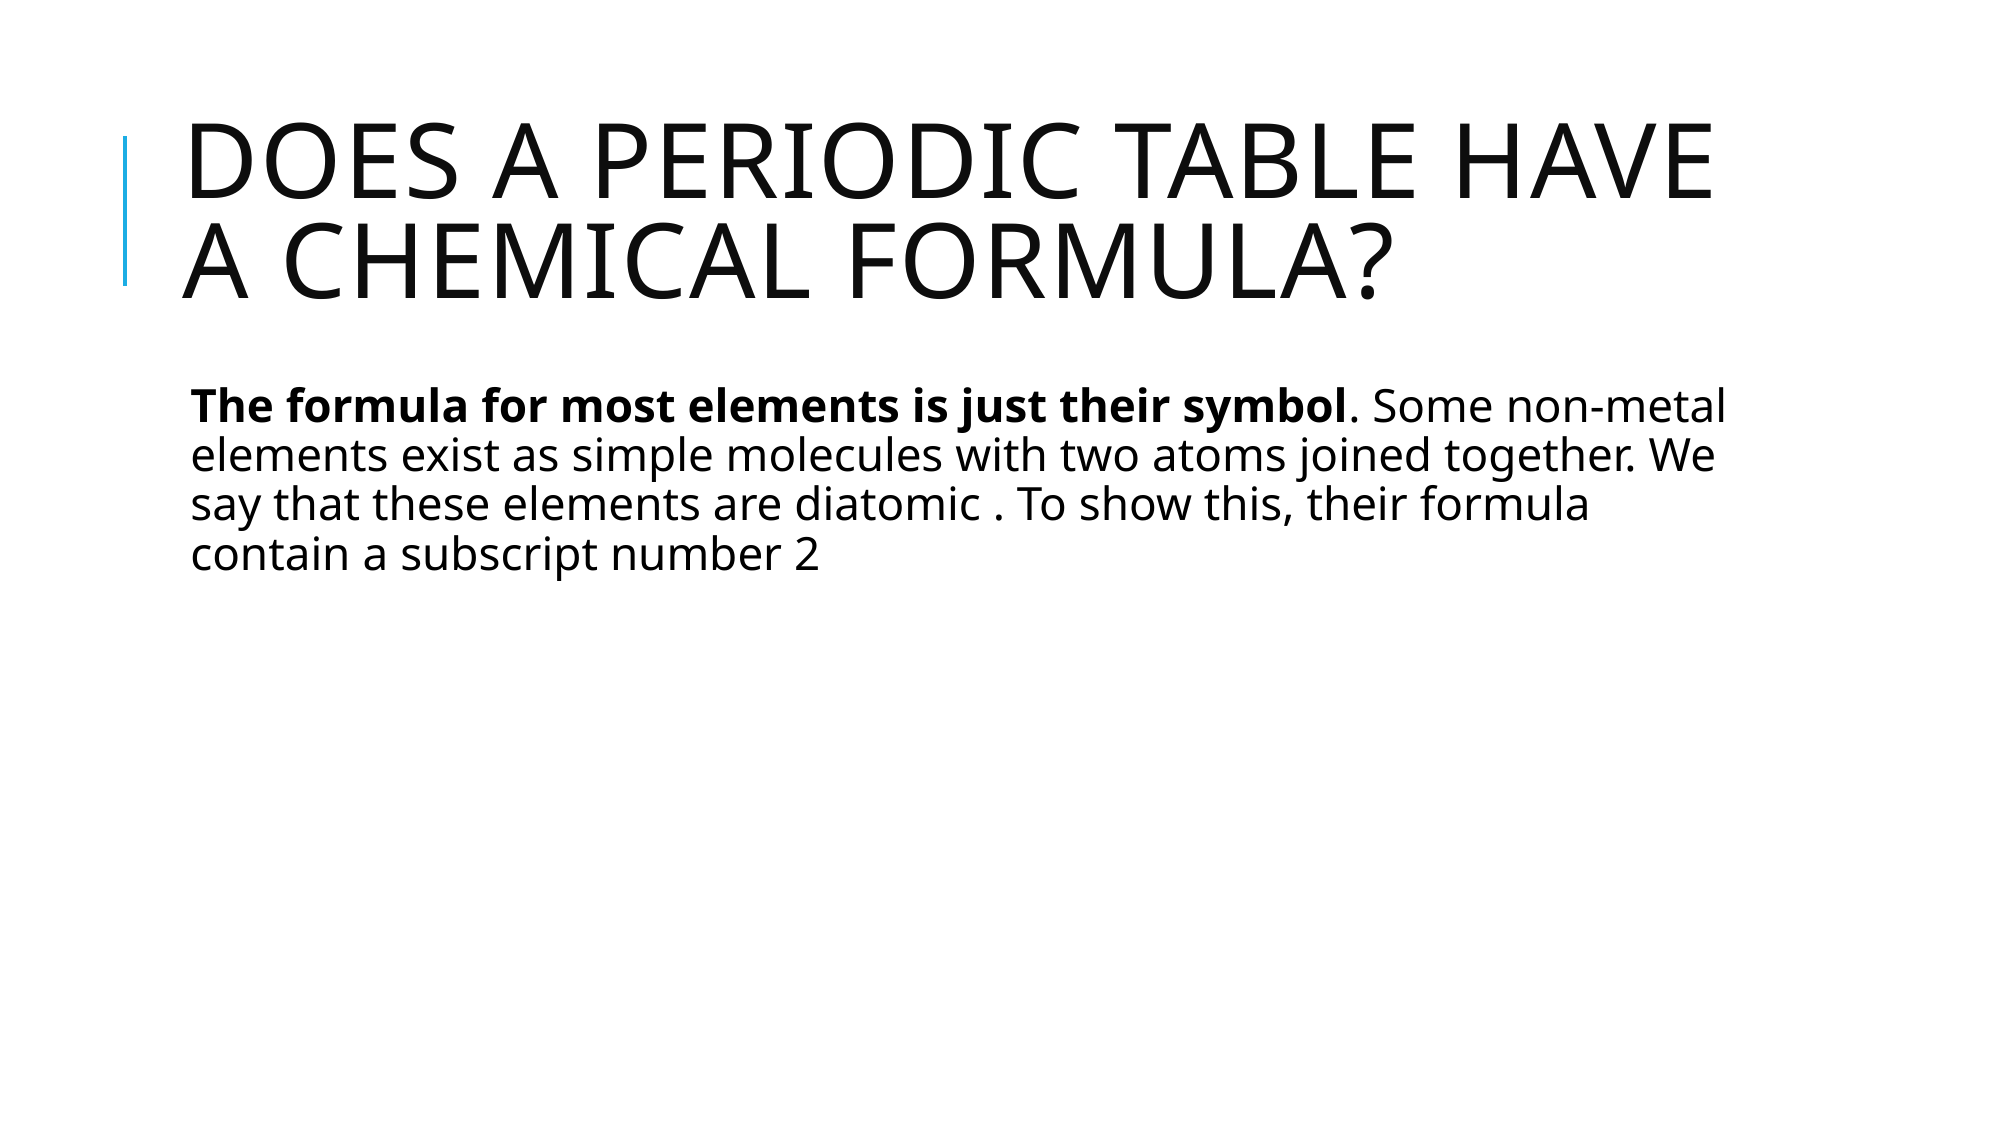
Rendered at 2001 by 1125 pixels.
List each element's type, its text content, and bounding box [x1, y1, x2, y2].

list The formula for most elements is just their symbol. Some non-metal elements exist as simple molecules with two atoms joined together. We say that these elements are diatomic . To show this, their formula contain a subscript number 2 [168, 375, 1763, 1035]
title Does a Periodic table have a chemical formula? [168, 96, 1763, 342]
